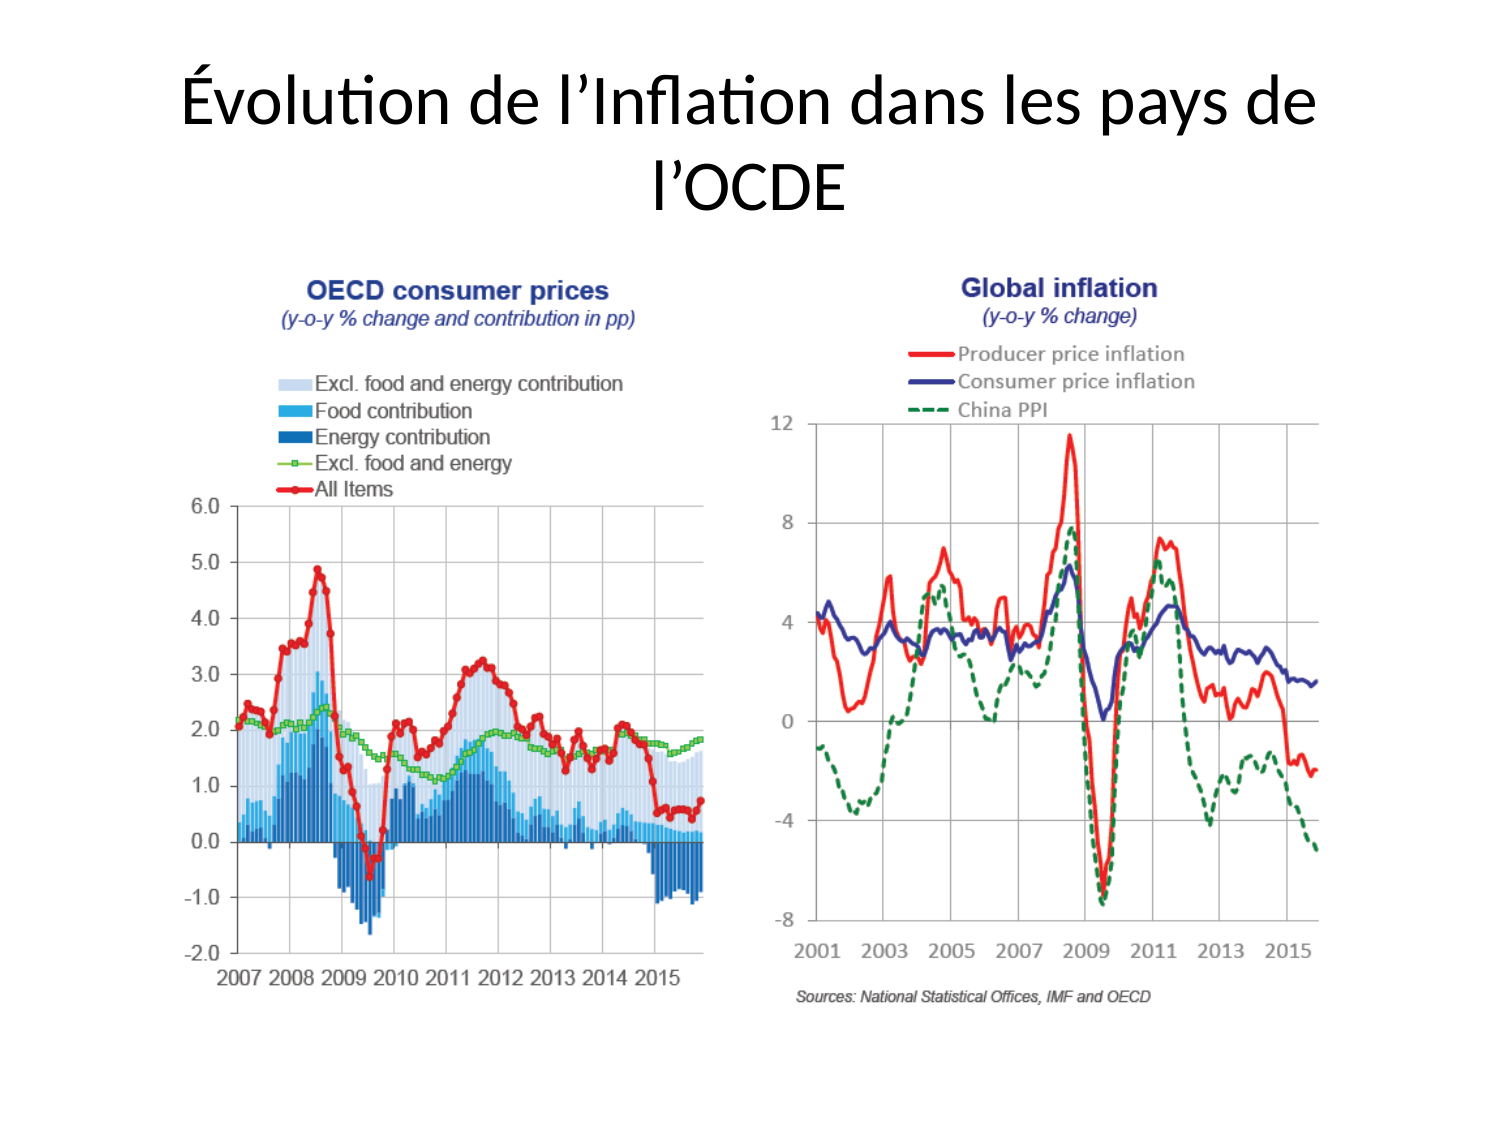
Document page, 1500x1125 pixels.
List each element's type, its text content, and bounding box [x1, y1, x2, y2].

title Évolution de l’Inflation dans les pays de l’OCDE [75, 45, 1425, 233]
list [151, 262, 1349, 1006]
